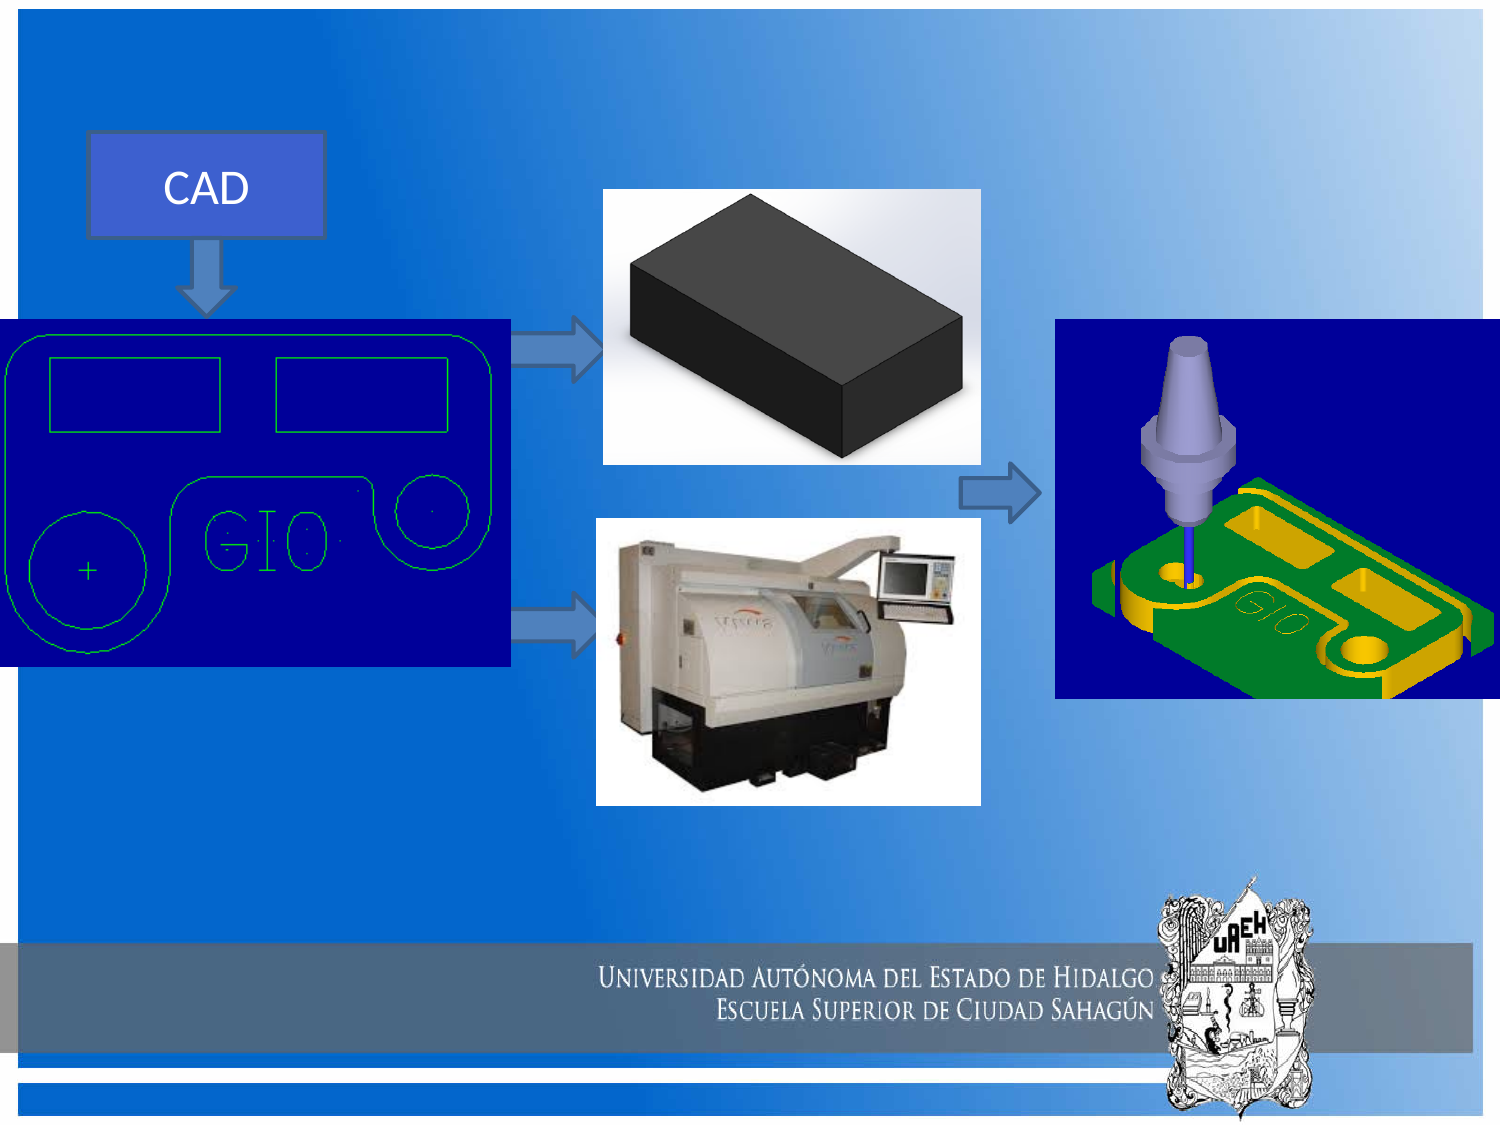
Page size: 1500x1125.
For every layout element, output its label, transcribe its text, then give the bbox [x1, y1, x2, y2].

text_box [515, 590, 591, 660]
picture [0, 0, 1500, 1125]
text_box [958, 461, 1042, 525]
text_box [515, 315, 598, 384]
text_box [175, 235, 239, 317]
text_box CAD [86, 130, 327, 240]
